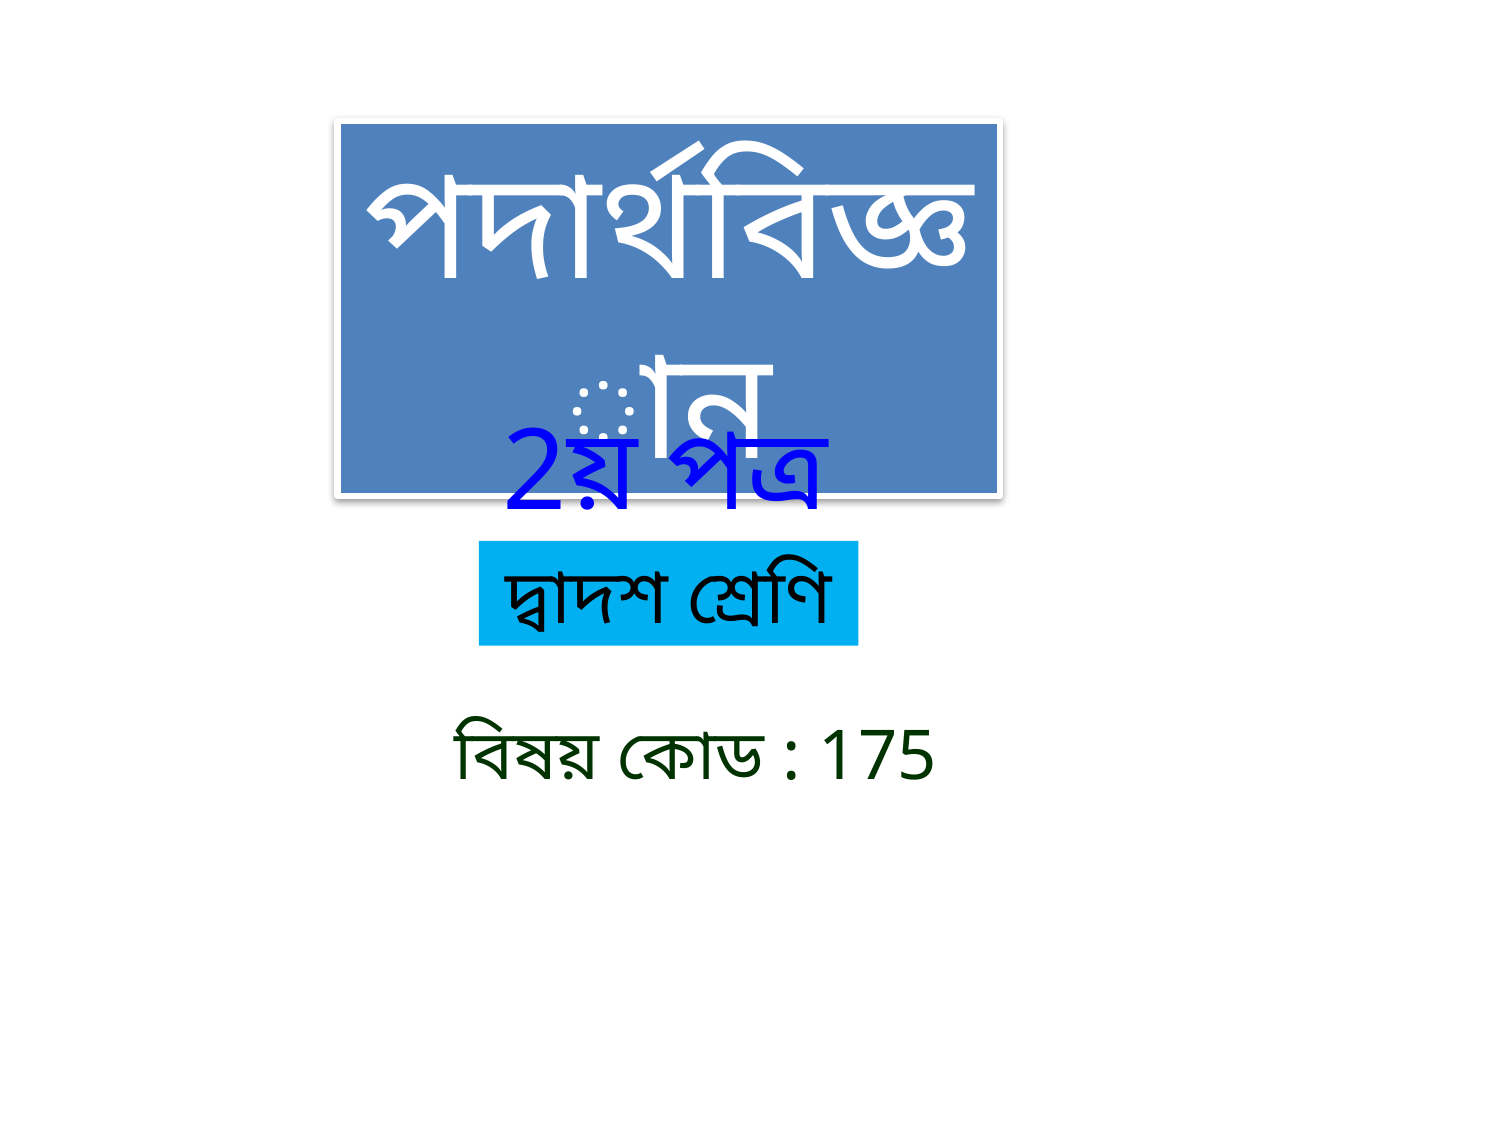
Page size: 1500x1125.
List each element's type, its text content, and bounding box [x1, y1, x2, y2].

text_box পদার্থবিজ্ঞান [334, 118, 1003, 499]
text_box দ্বাদশ শ্রেণি [478, 540, 859, 646]
text_box 2য় পত্র [488, 389, 843, 540]
text_box বিষয় কোড : 175 [439, 703, 952, 801]
